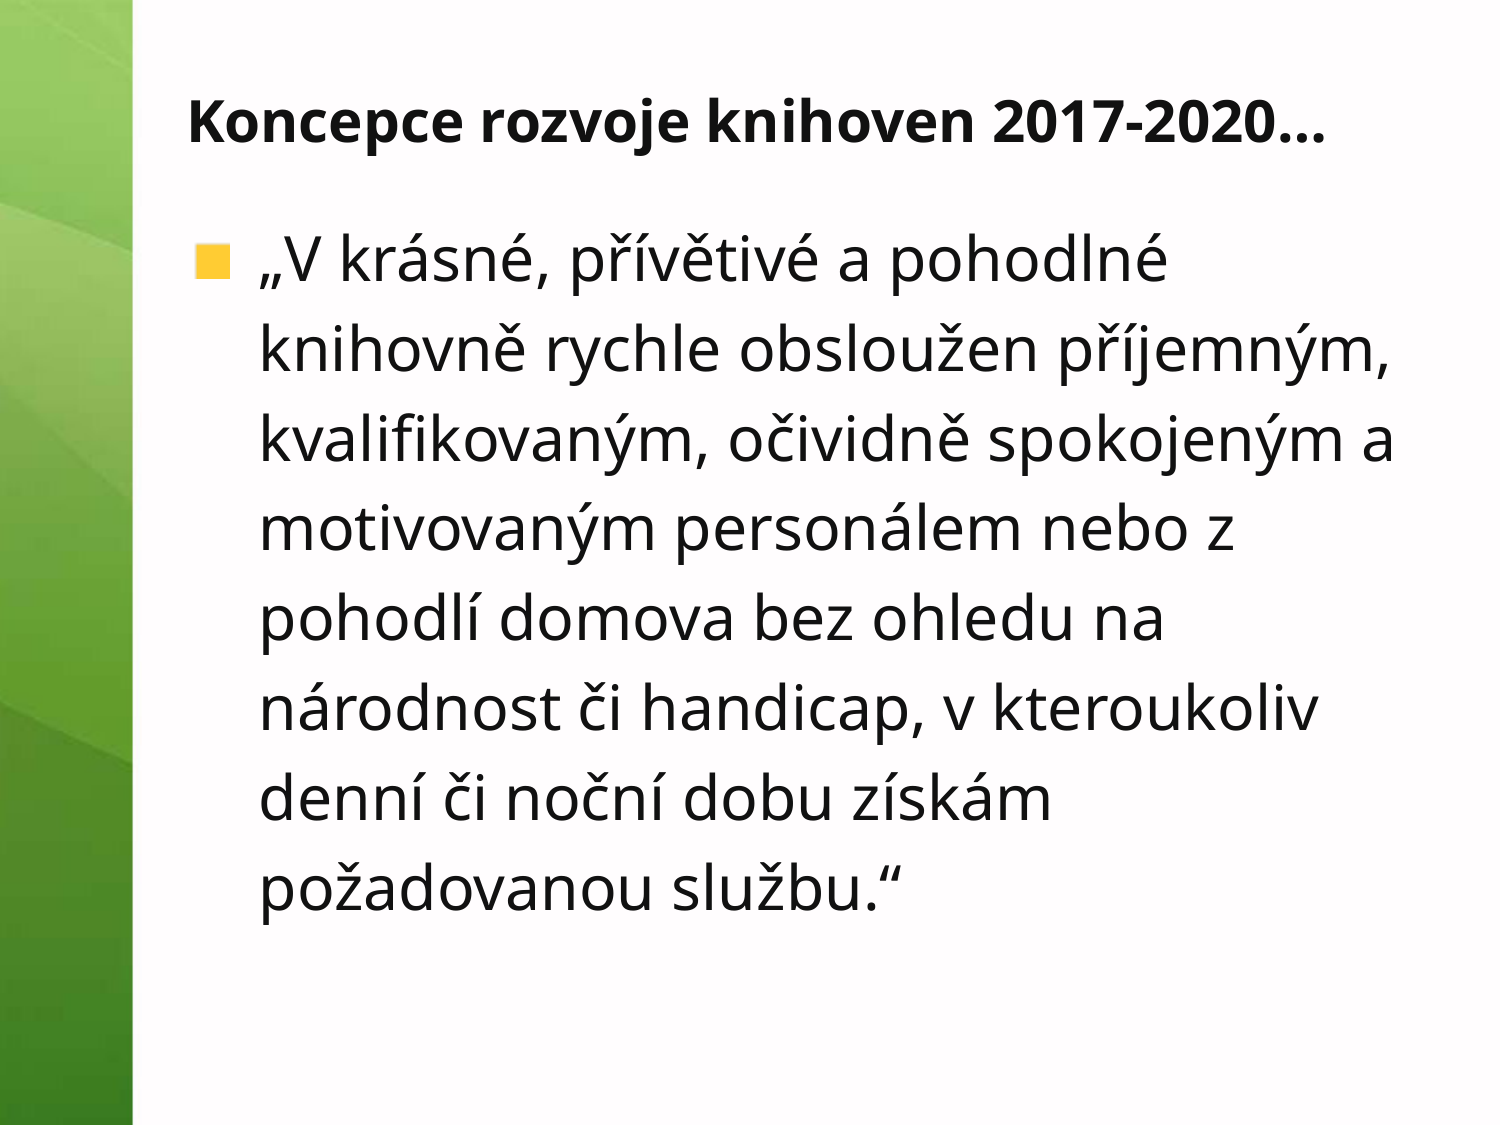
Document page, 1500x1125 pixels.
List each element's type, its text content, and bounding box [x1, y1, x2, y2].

picture [0, 0, 1500, 1125]
title Koncepce rozvoje knihoven 2017-2020… [171, 77, 1447, 161]
list „V krásné, přívětivé a pohodlné knihovně rychle obsloužen příjemným, kvalifikovaným, očividně spokojeným a motivovaným personálem nebo z pohodlí domova bez ohledu na národnost či handicap, v kteroukoliv denní či noční dobu získám požadovanou službu.“ [171, 196, 1447, 1094]
